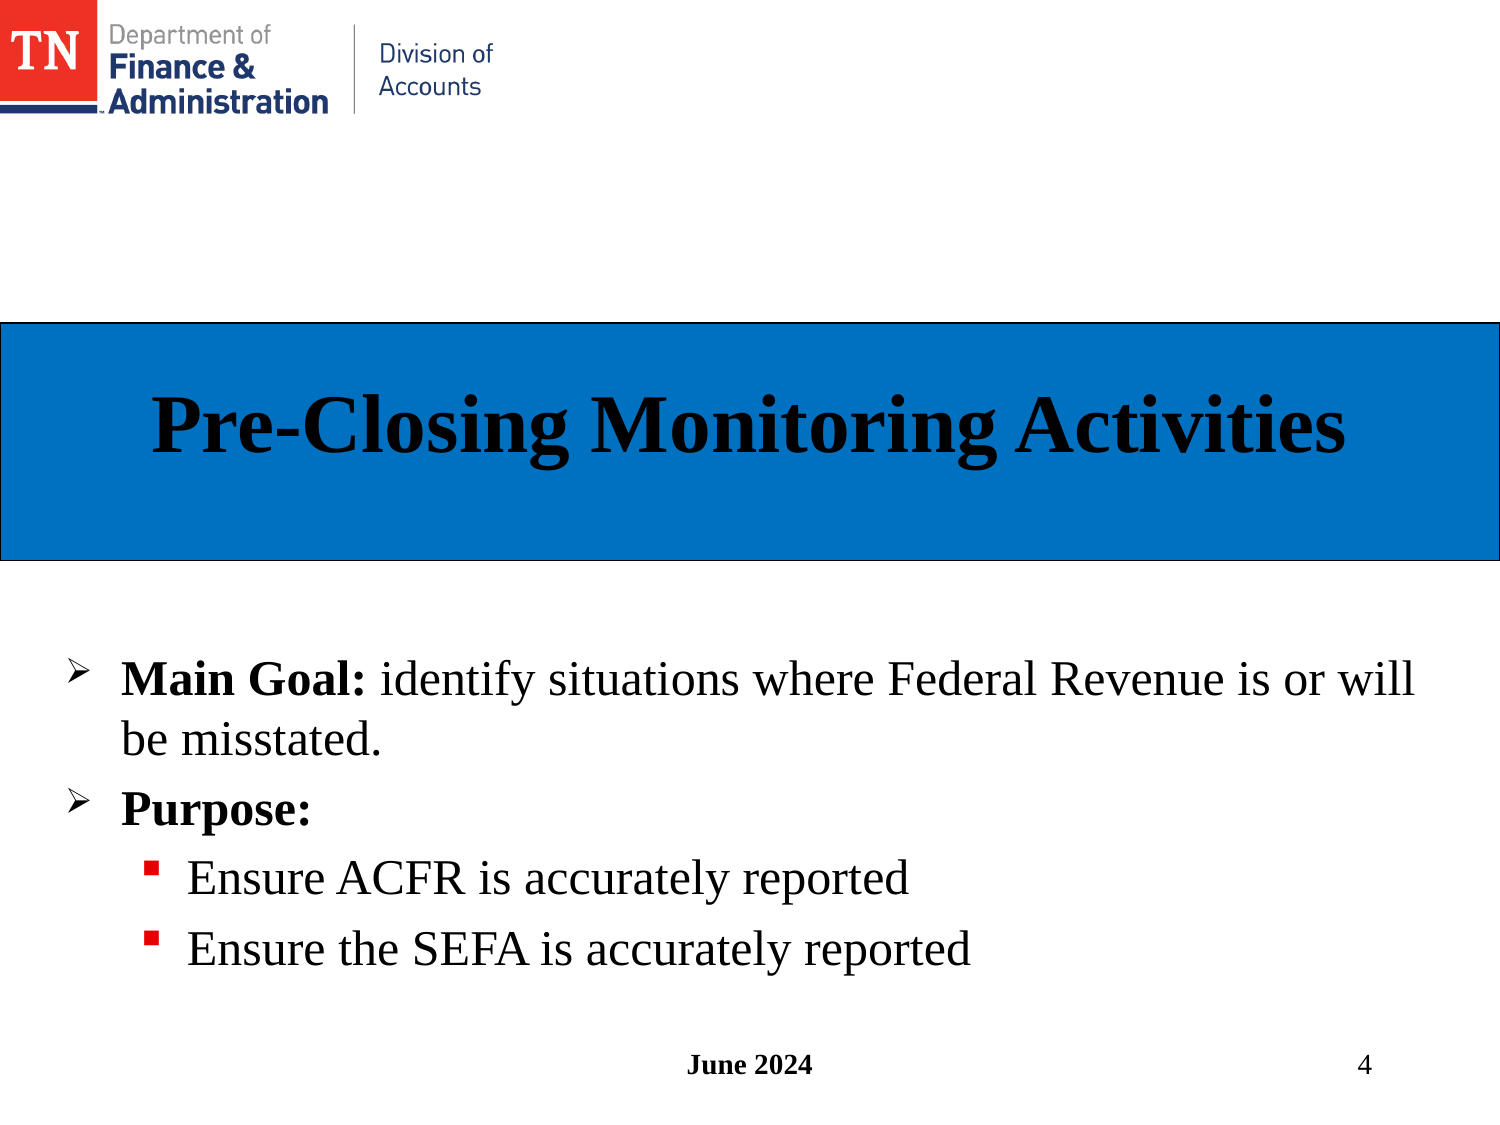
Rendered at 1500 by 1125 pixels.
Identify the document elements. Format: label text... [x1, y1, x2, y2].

picture [0, 0, 605, 142]
title Pre-Closing Monitoring Activities [0, 199, 1500, 638]
footer June 2024 [512, 1024, 988, 1101]
slide_number 4 [1074, 1024, 1388, 1101]
list Main Goal: identify situations where Federal Revenue is or will be misstated. Purpose: Ensure ACFR is accurately reported Ensure the SEFA is accurately reported [50, 637, 1438, 1025]
